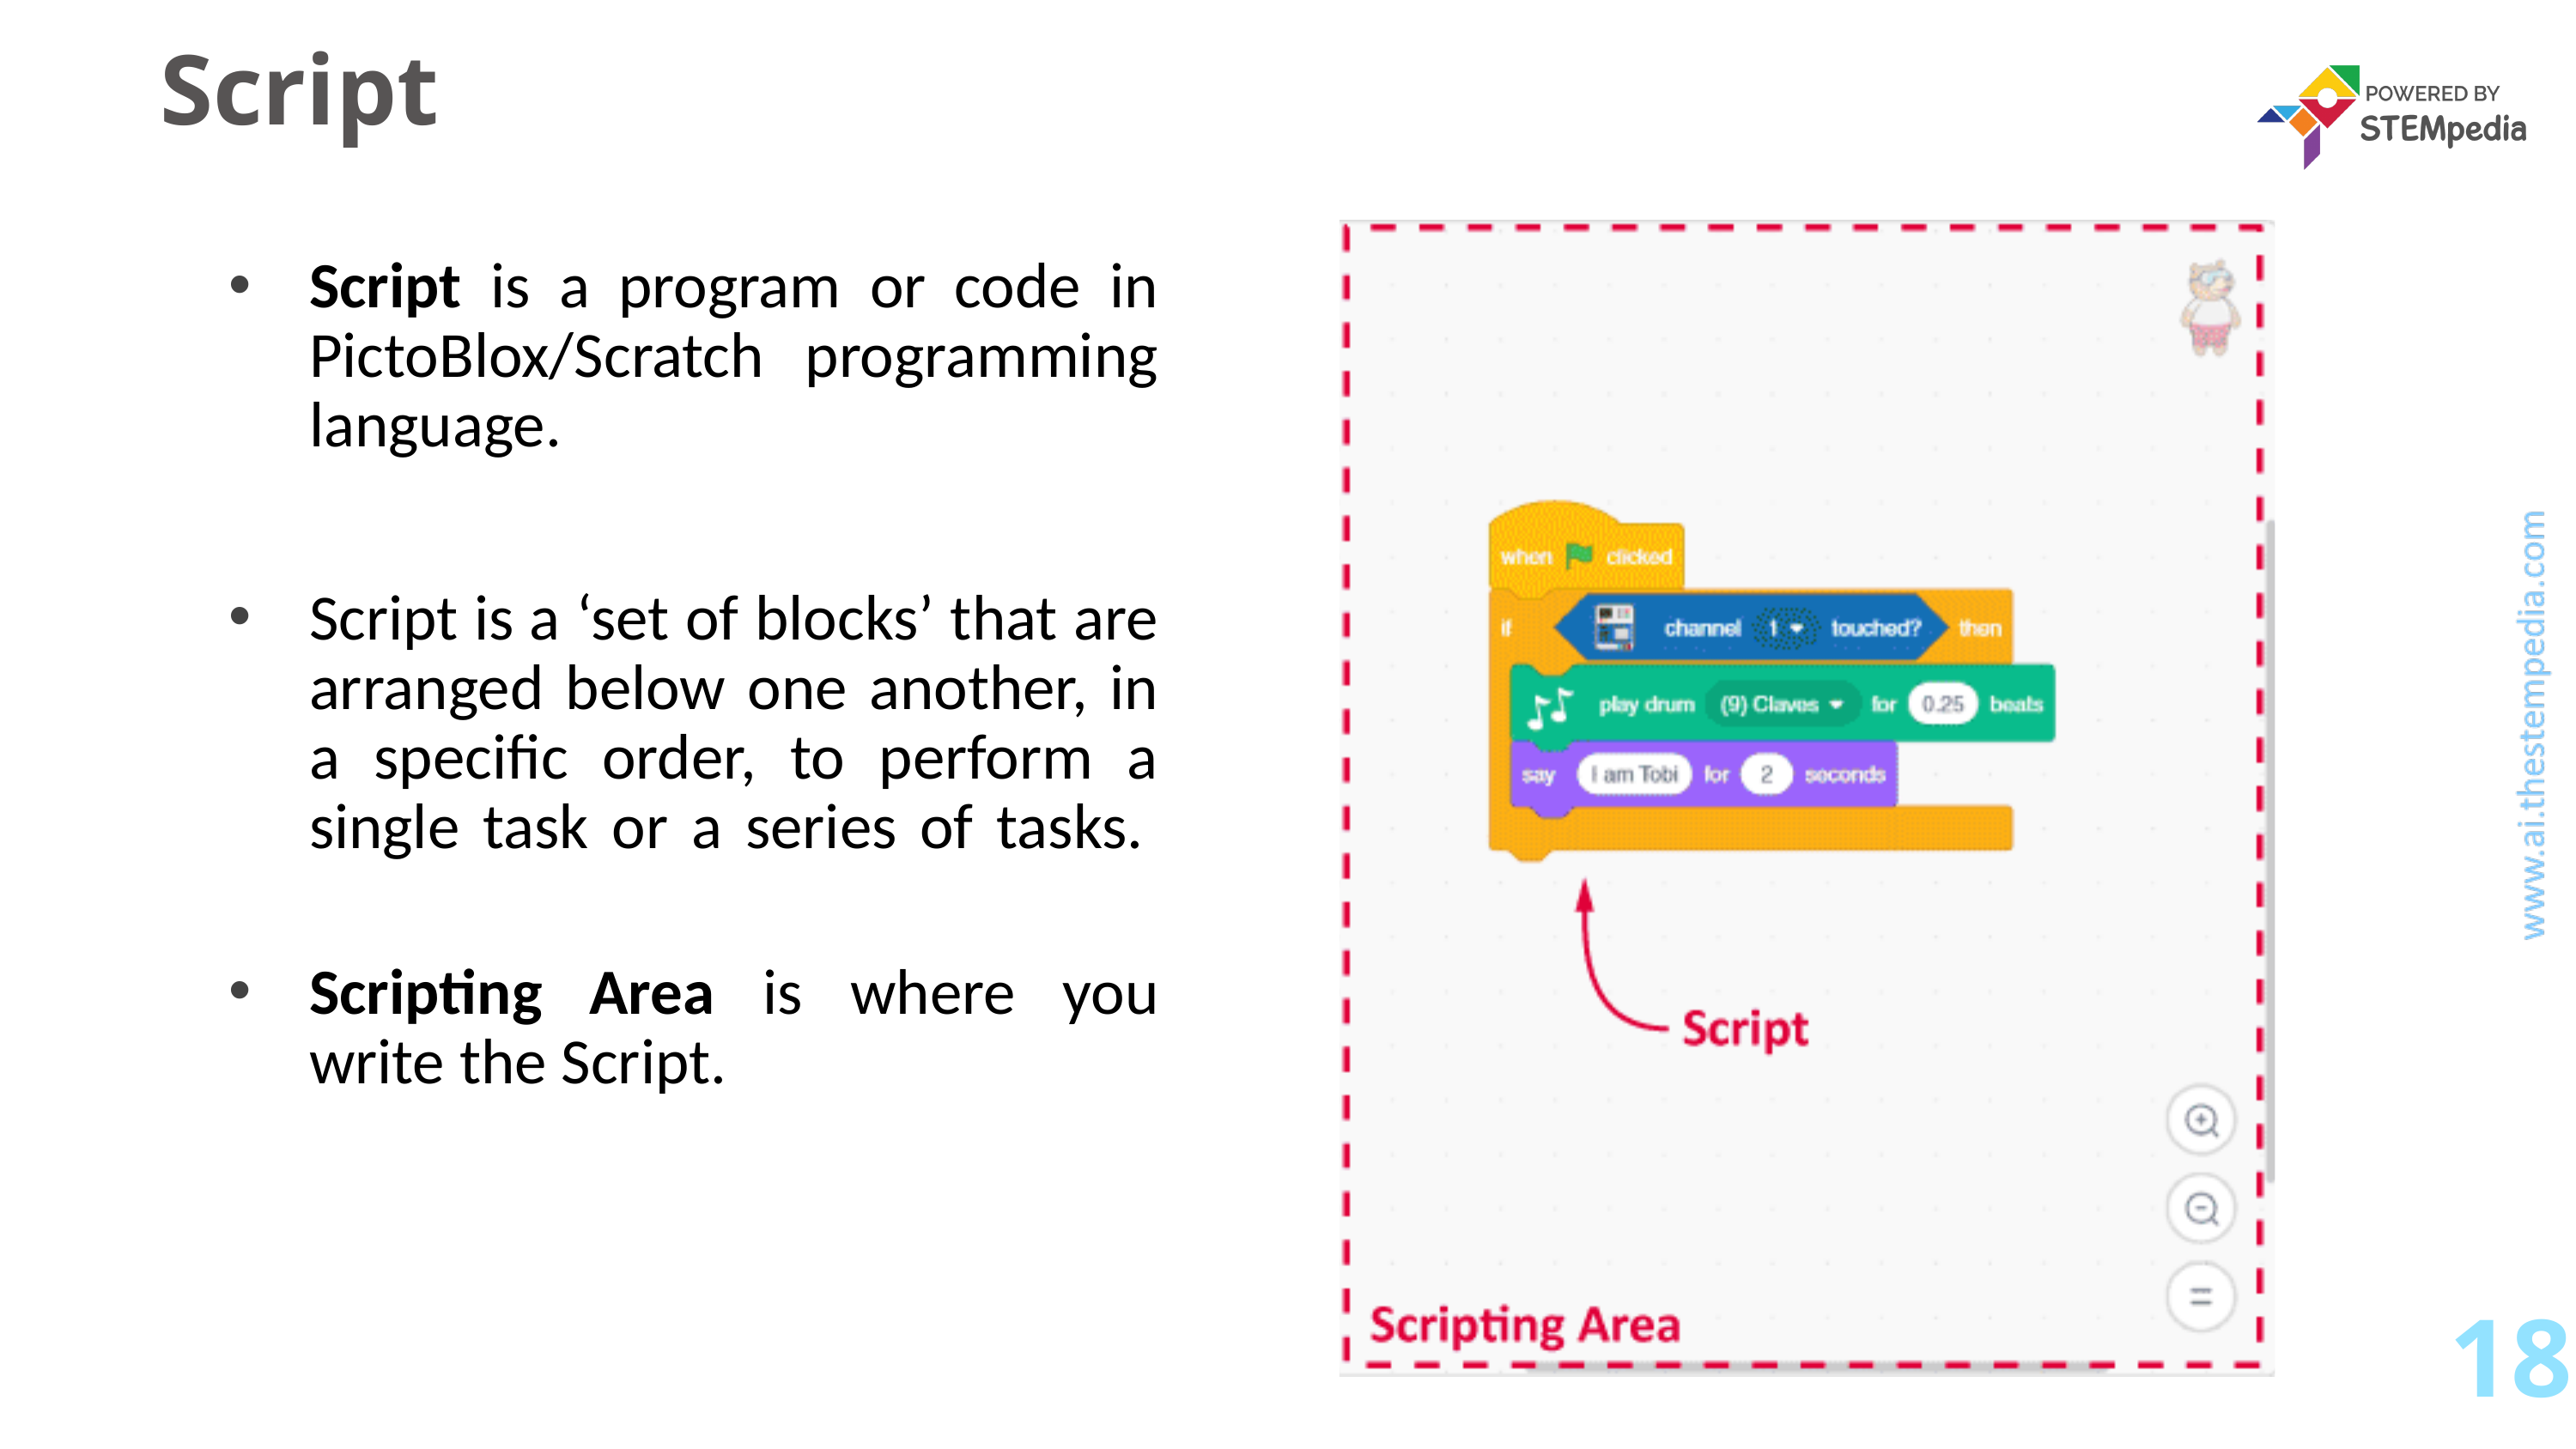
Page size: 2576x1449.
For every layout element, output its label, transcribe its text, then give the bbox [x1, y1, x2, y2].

slide_number 18 [2390, 1264, 2576, 1340]
picture [2494, 174, 2576, 1264]
list Script is a program or code in PictoBlox/Scratch programming language. Script is a ‘set of blocks’ that are arranged below one another, in a specific order, to perform a single task or a series of tasks. Scripting Area is where you write the Script. [203, 227, 1186, 1379]
picture [2257, 65, 2526, 170]
title Script [134, 32, 2160, 172]
picture [1339, 220, 2275, 1377]
